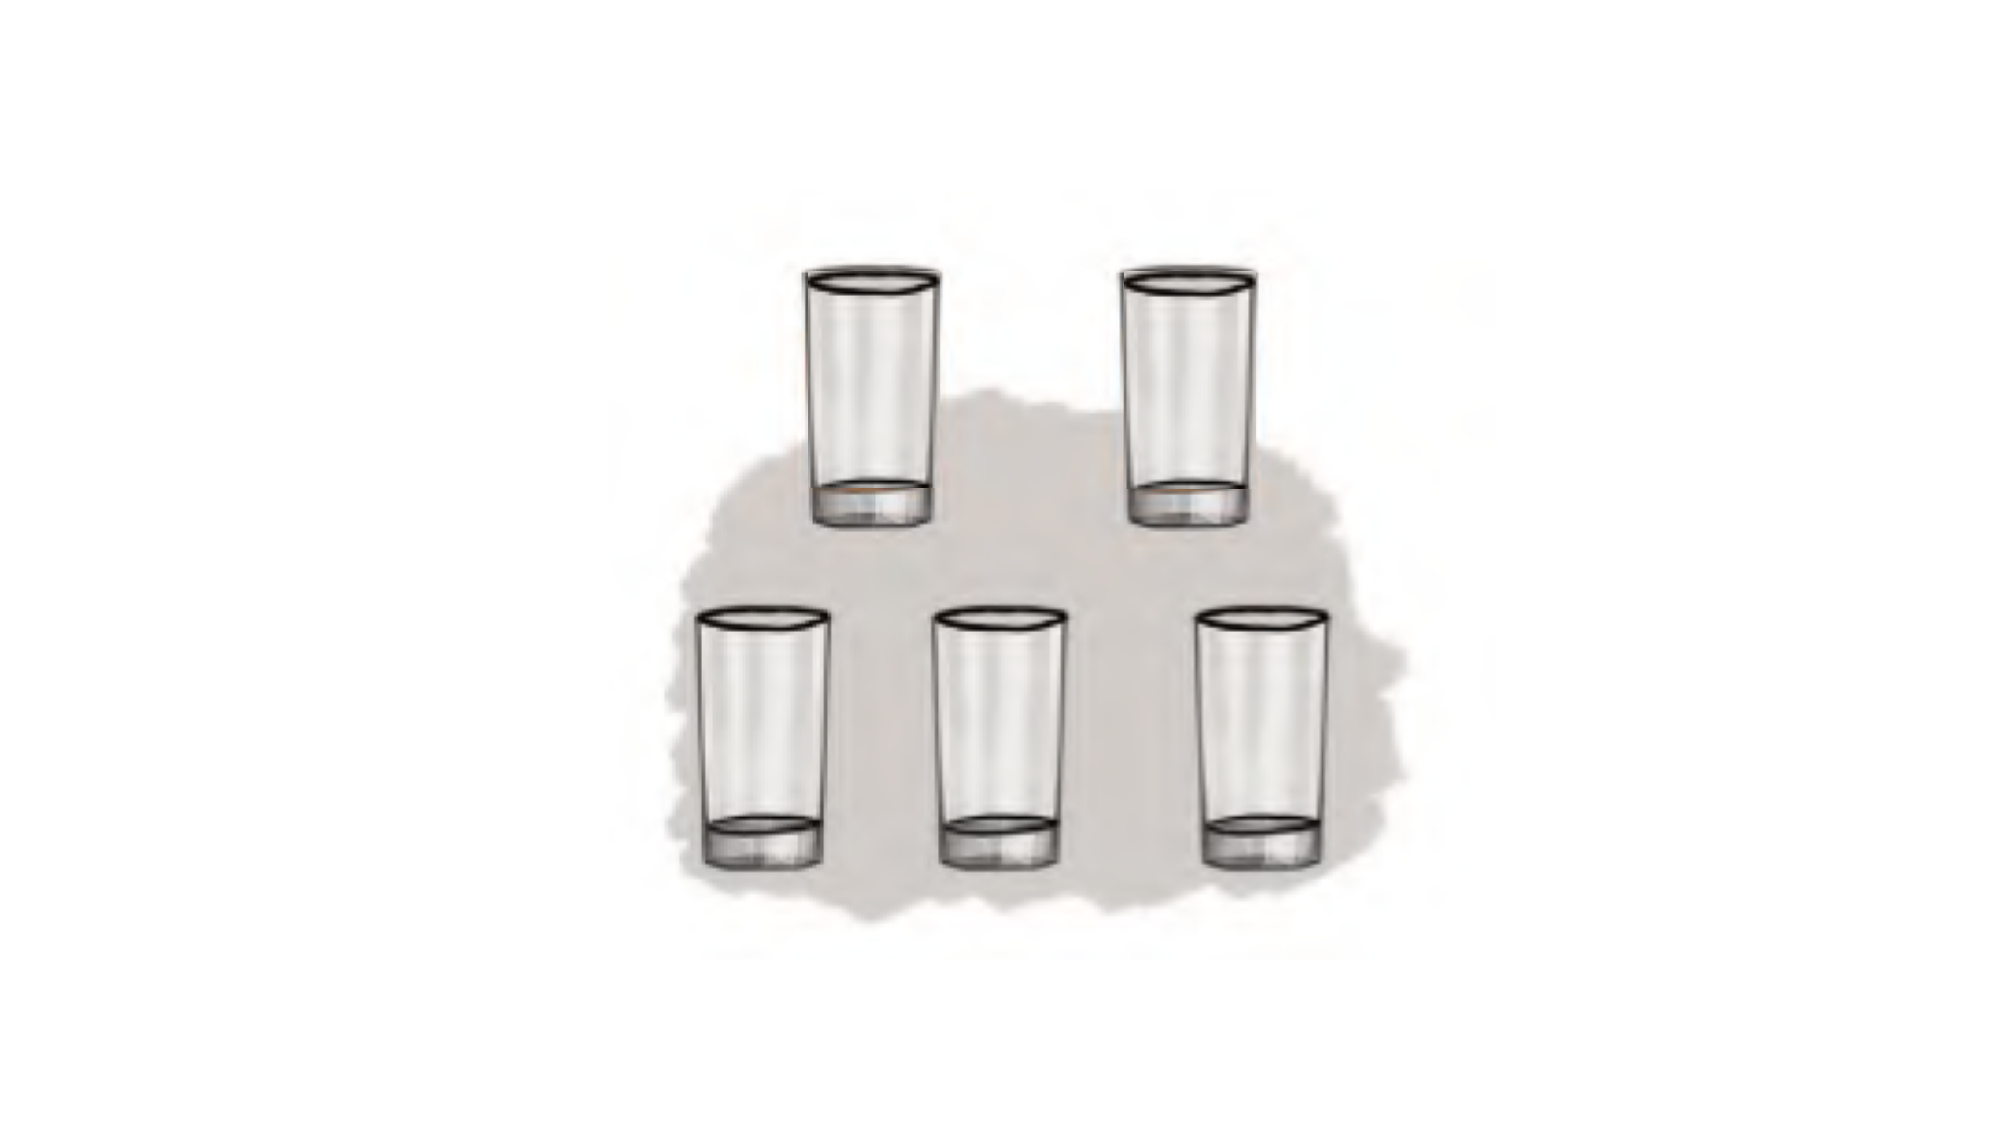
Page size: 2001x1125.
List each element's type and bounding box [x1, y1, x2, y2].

text_box [553, 183, 1527, 975]
